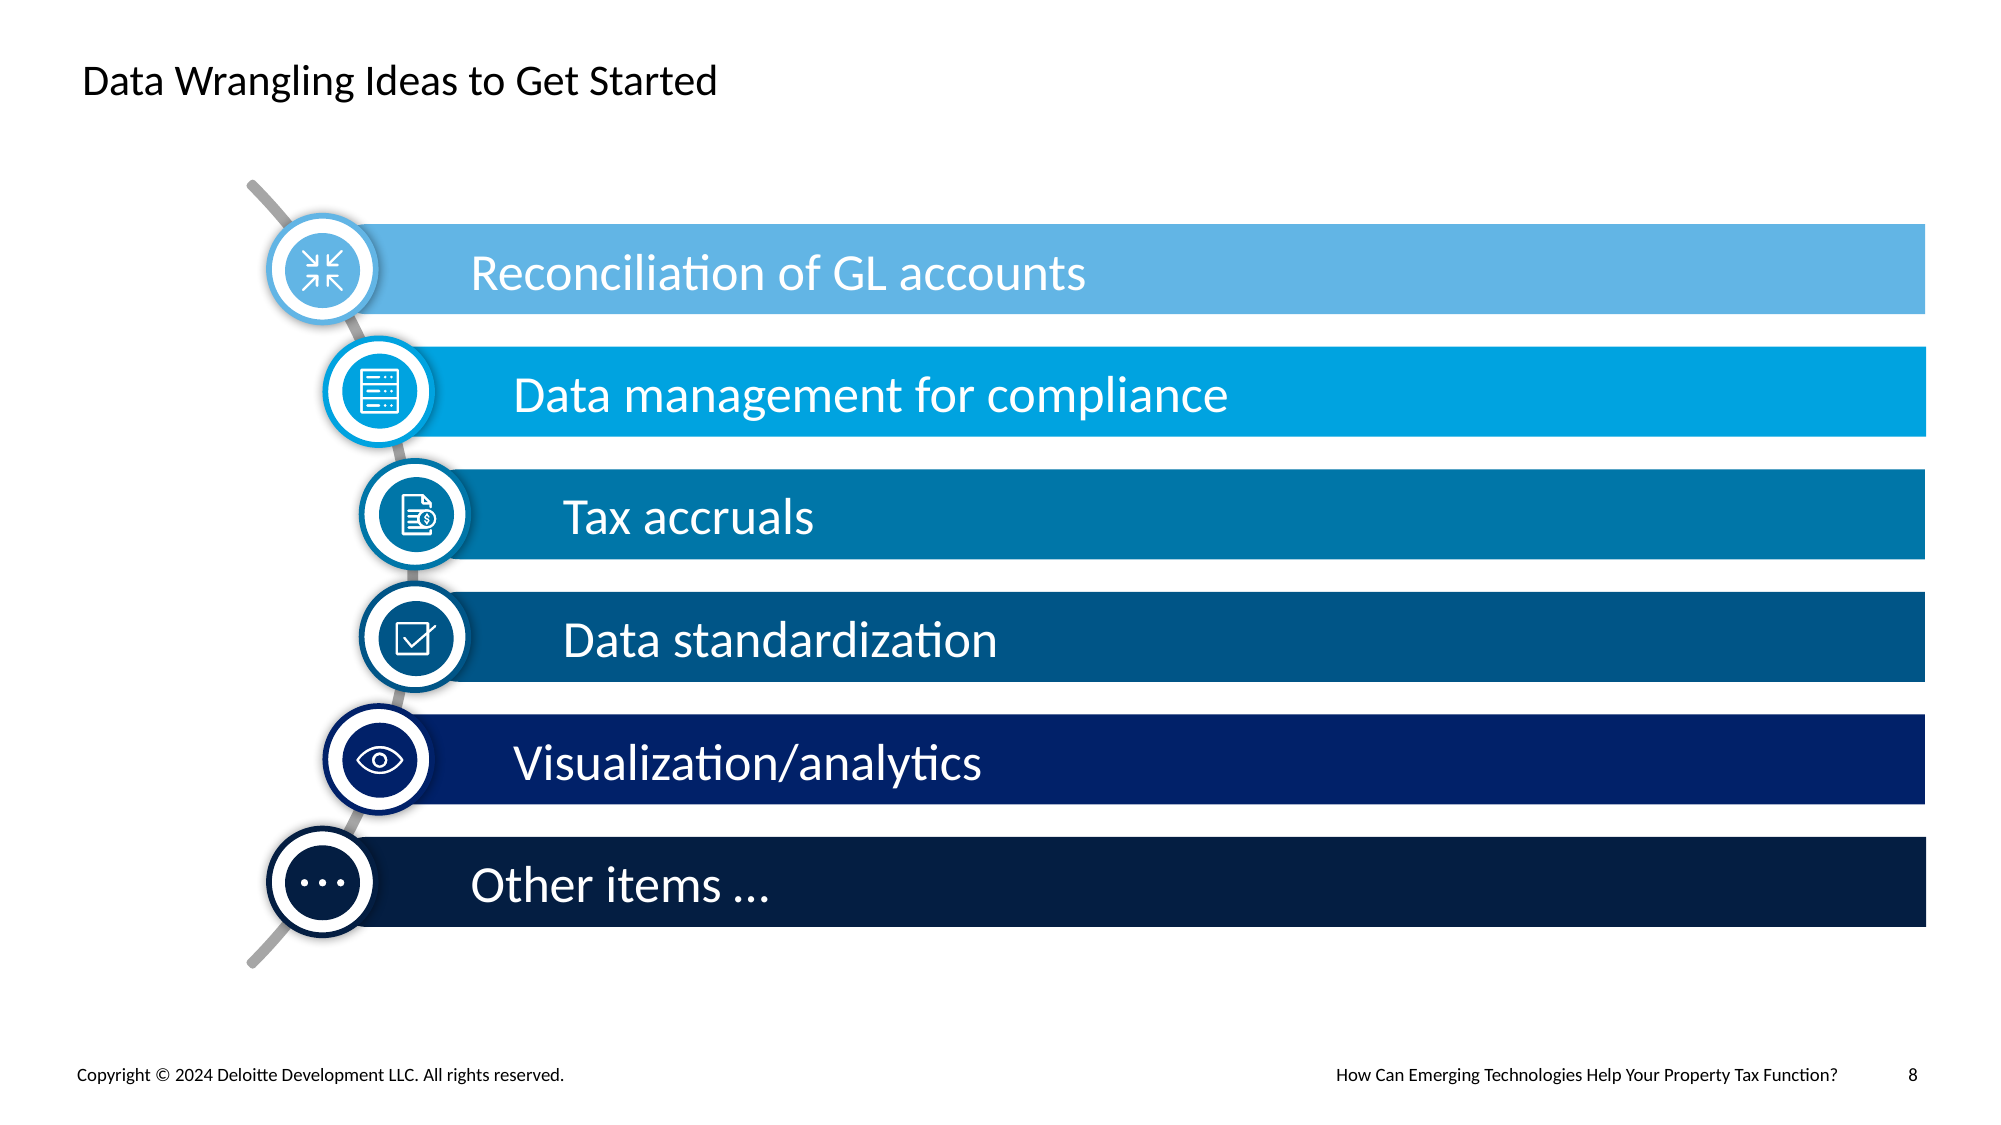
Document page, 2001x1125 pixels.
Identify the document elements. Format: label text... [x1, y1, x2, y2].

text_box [268, 828, 1927, 936]
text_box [325, 705, 1925, 813]
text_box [361, 583, 1925, 691]
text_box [268, 215, 1926, 323]
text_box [325, 338, 1927, 446]
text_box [361, 460, 1925, 568]
text_box [247, 180, 285, 215]
text_box [247, 942, 273, 968]
title Data Wrangling Ideas to Get Started [82, 52, 1918, 107]
